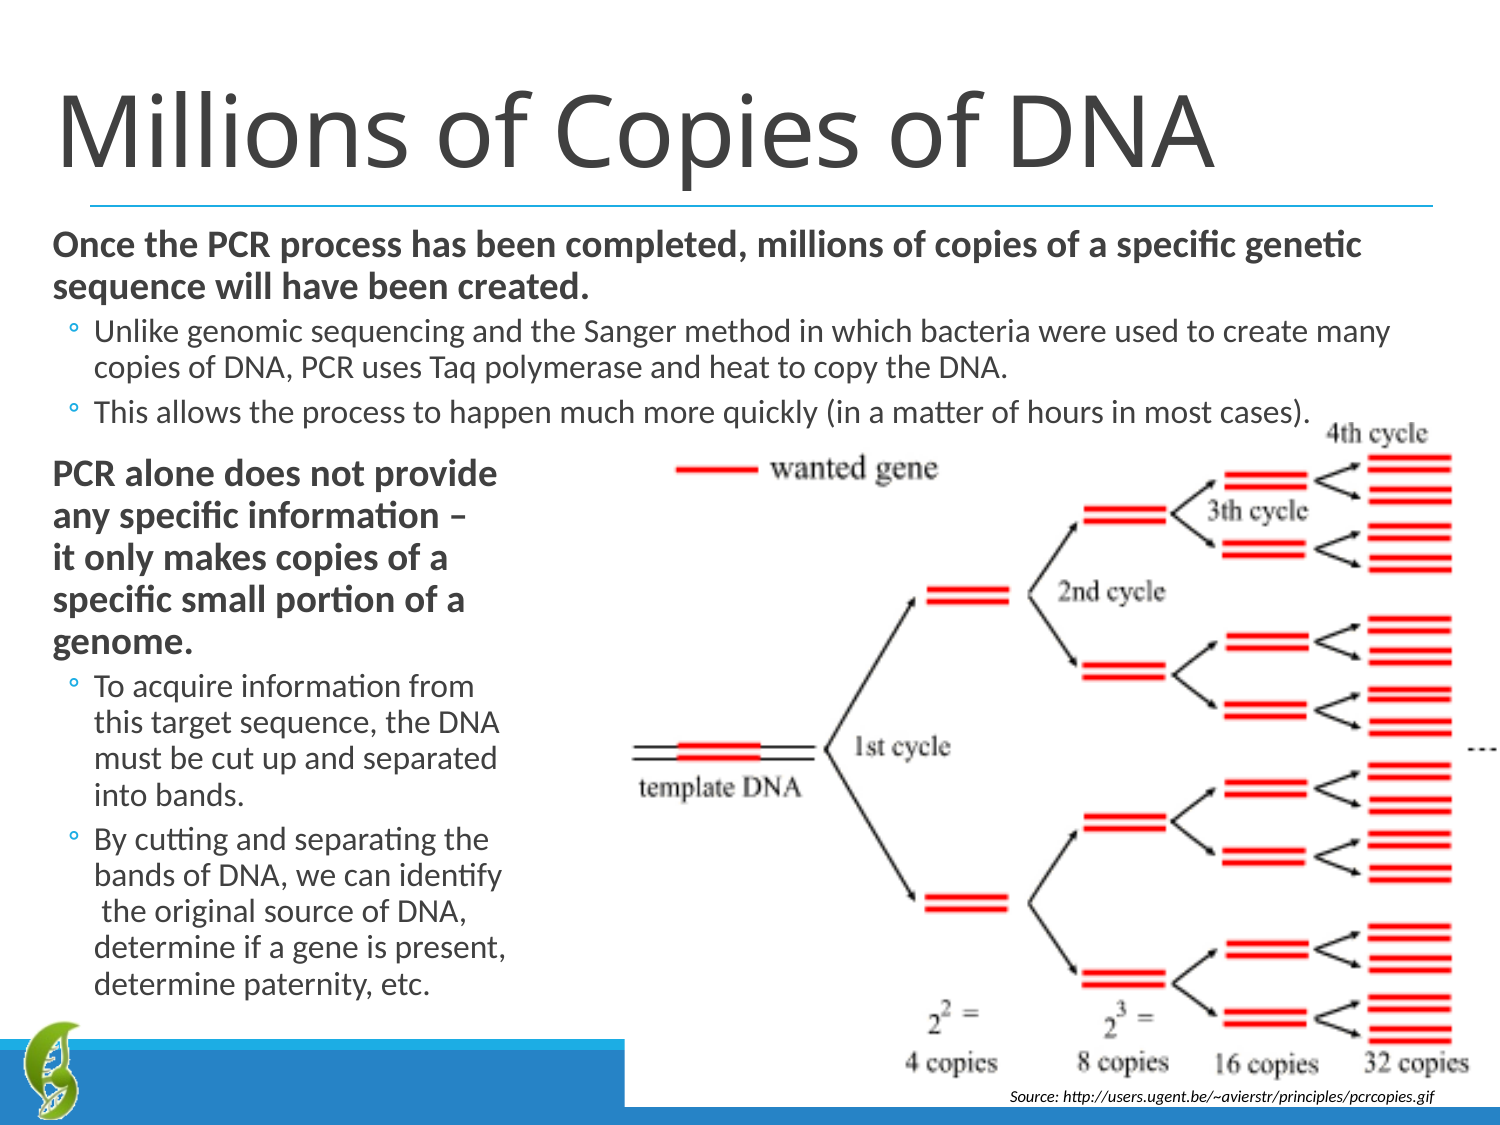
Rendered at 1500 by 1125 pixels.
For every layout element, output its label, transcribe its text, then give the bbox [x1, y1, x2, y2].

title Millions of Copies of DNA [39, 36, 1468, 196]
picture [20, 1018, 82, 1120]
picture [624, 422, 1500, 1108]
list Once the PCR process has been completed, millions of copies of a specific genetic sequence will have been created. Unlike genomic sequencing and the Sanger method in which bacteria were used to create many copies of DNA, PCR uses Taq polymerase and heat to copy the DNA. This allows the process to happen much more quickly (in a matter of hours in most cases). PCR alone does not provide any specific information – it only makes copies of a specific small portion of a genome. To acquire information from this target sequence, the DNA must be cut up and separated into bands. By cutting and separating the bands of DNA, we can identify the original source of DNA, determine if a gene is present, determine paternity, etc. [39, 216, 1468, 1019]
